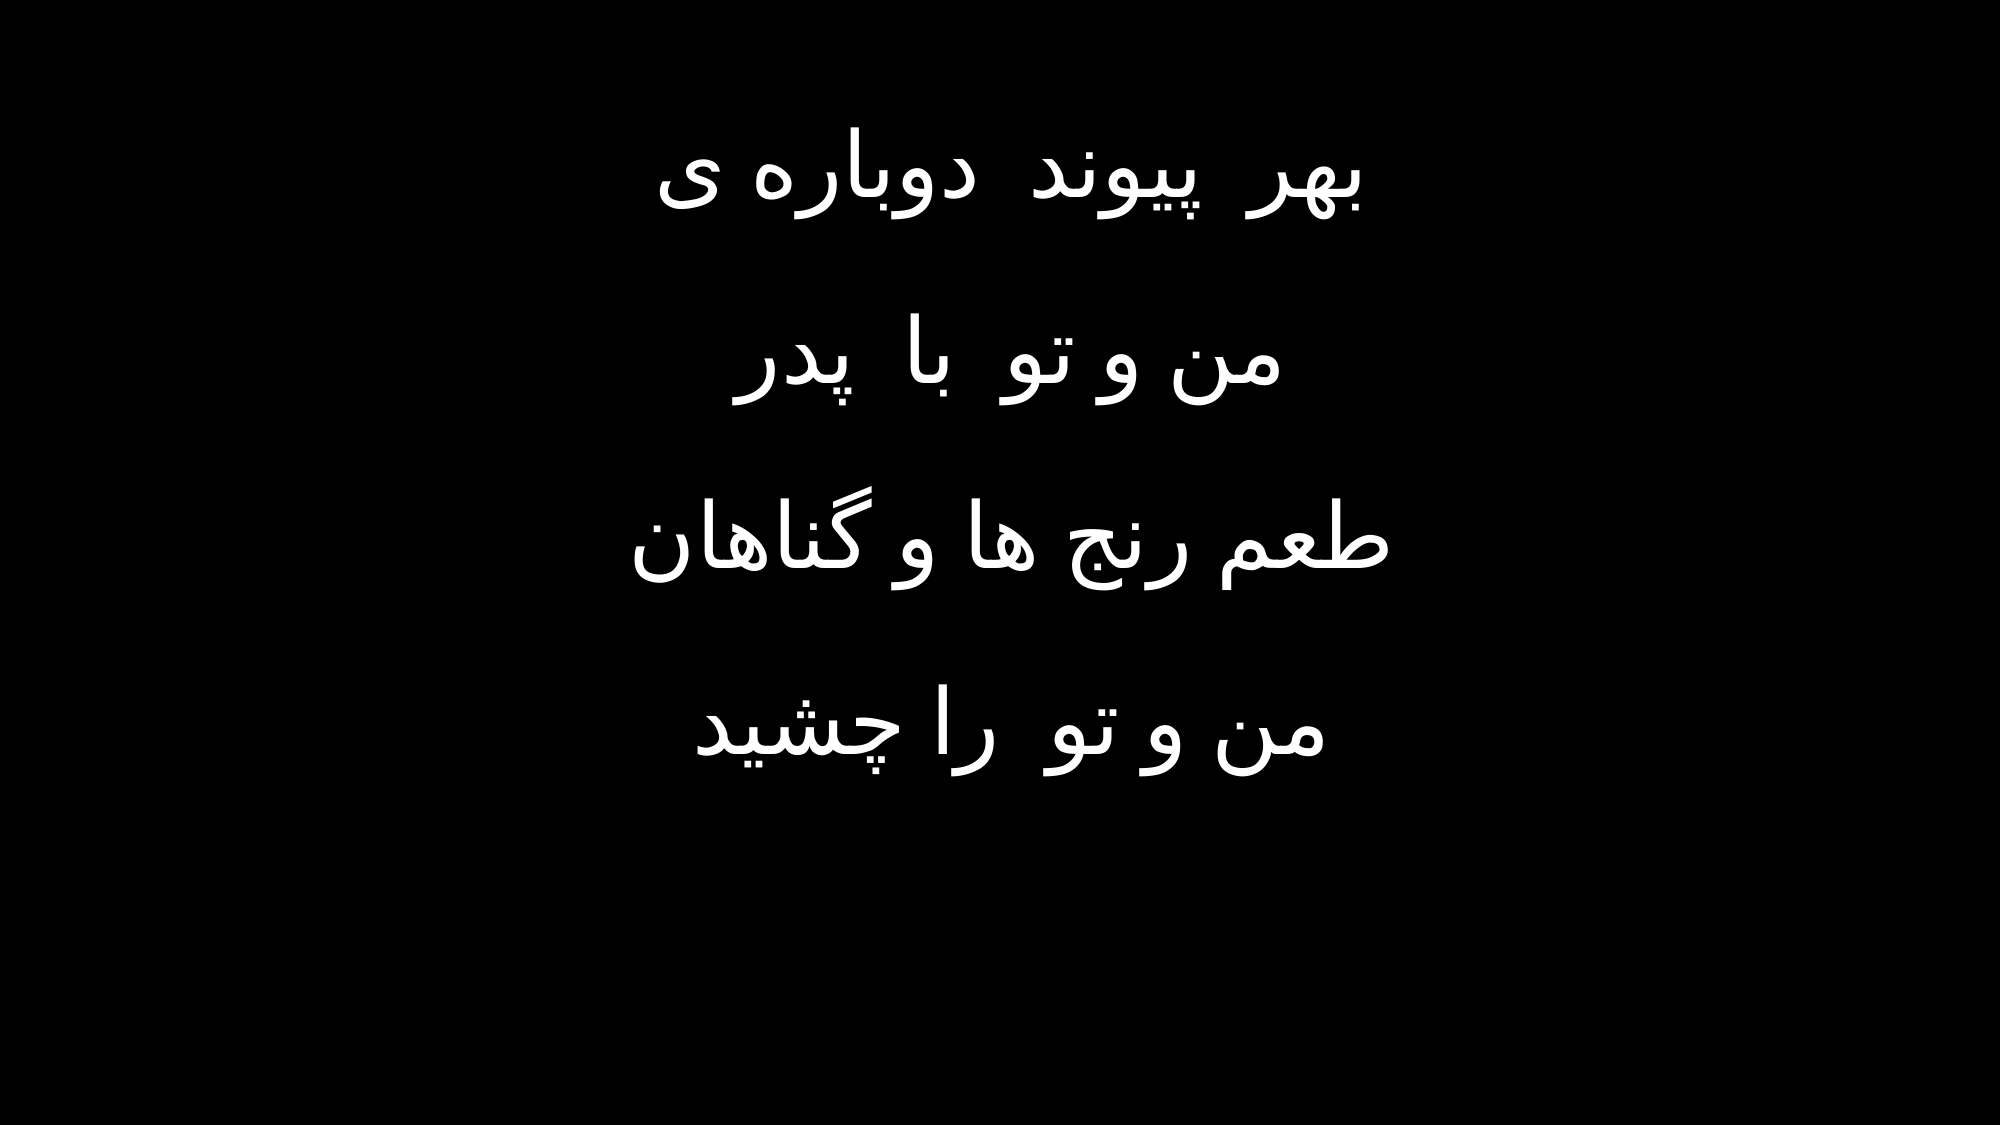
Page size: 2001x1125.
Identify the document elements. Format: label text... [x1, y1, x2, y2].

list بهر پيوند دوباره ى من و تو با پدر طعم رنج ها و گناهان من و تو را چشيد [0, 0, 2000, 1125]
